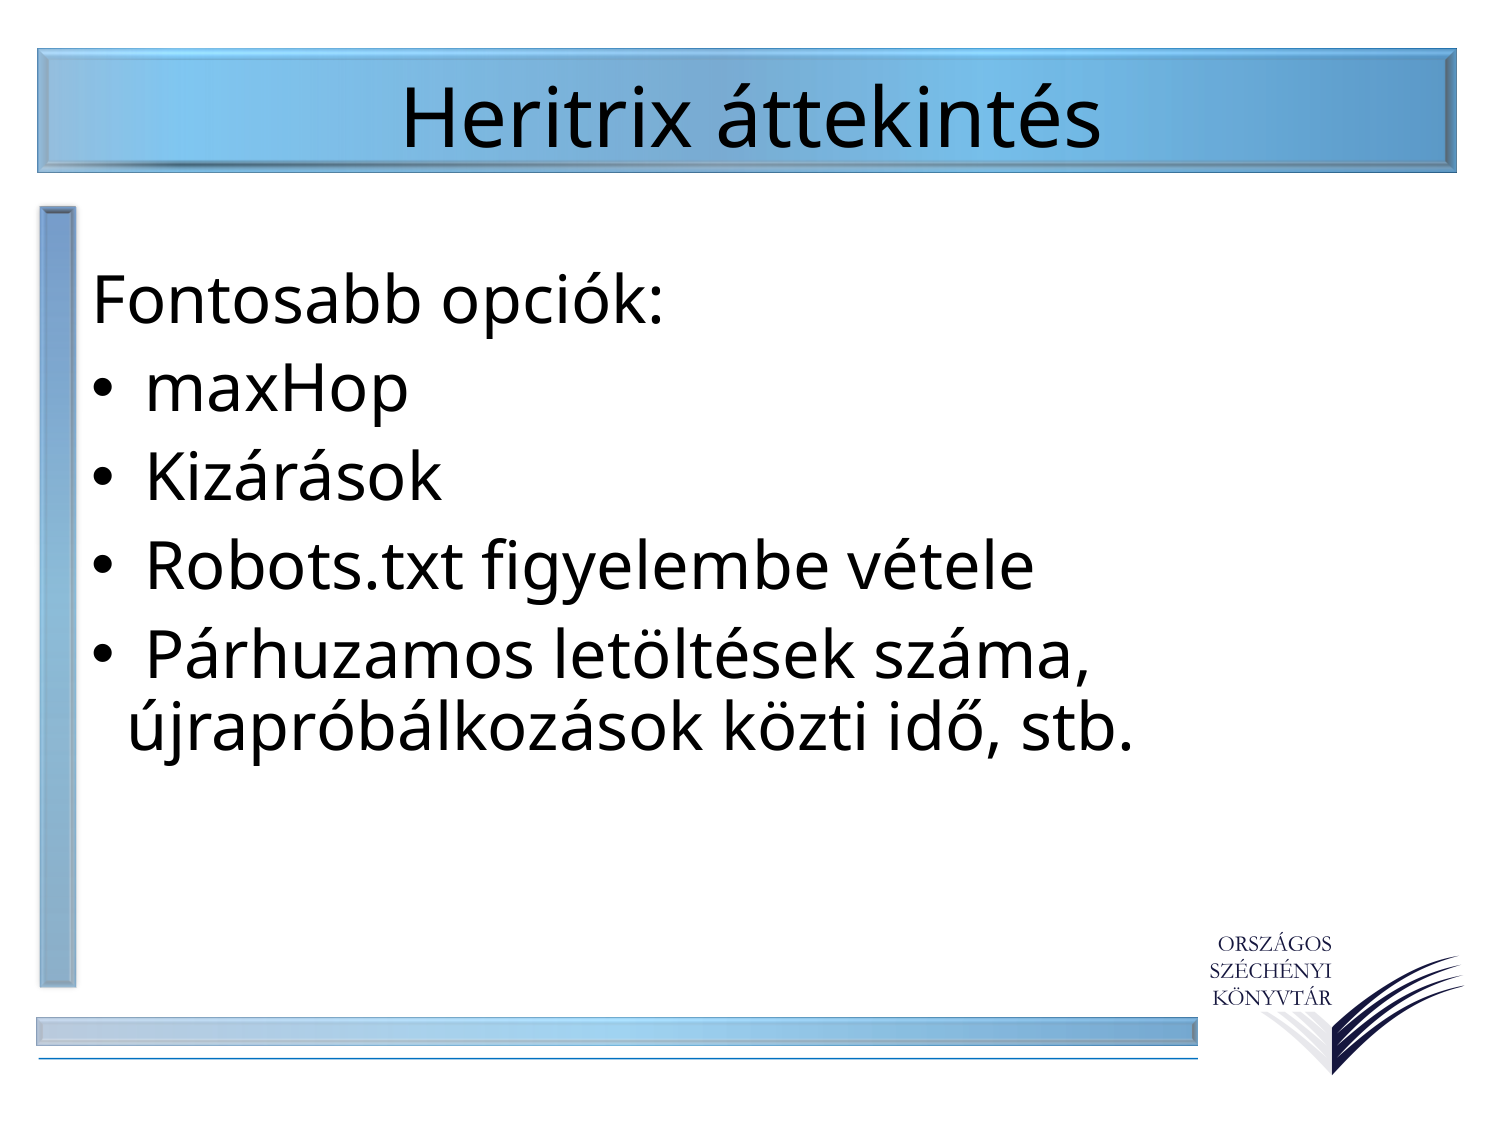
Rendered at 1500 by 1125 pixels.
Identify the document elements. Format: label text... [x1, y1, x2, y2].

picture [34, 918, 1471, 1083]
text_box Heritrix áttekintés [76, 54, 1427, 174]
picture [29, 196, 76, 998]
picture [35, 46, 1459, 175]
text_box Fontosabb opciók: maxHop Kizárások Robots.txt figyelembe vétele Párhuzamos letöltések száma, újrapróbálkozások közti idő, stb. [76, 196, 1470, 1011]
